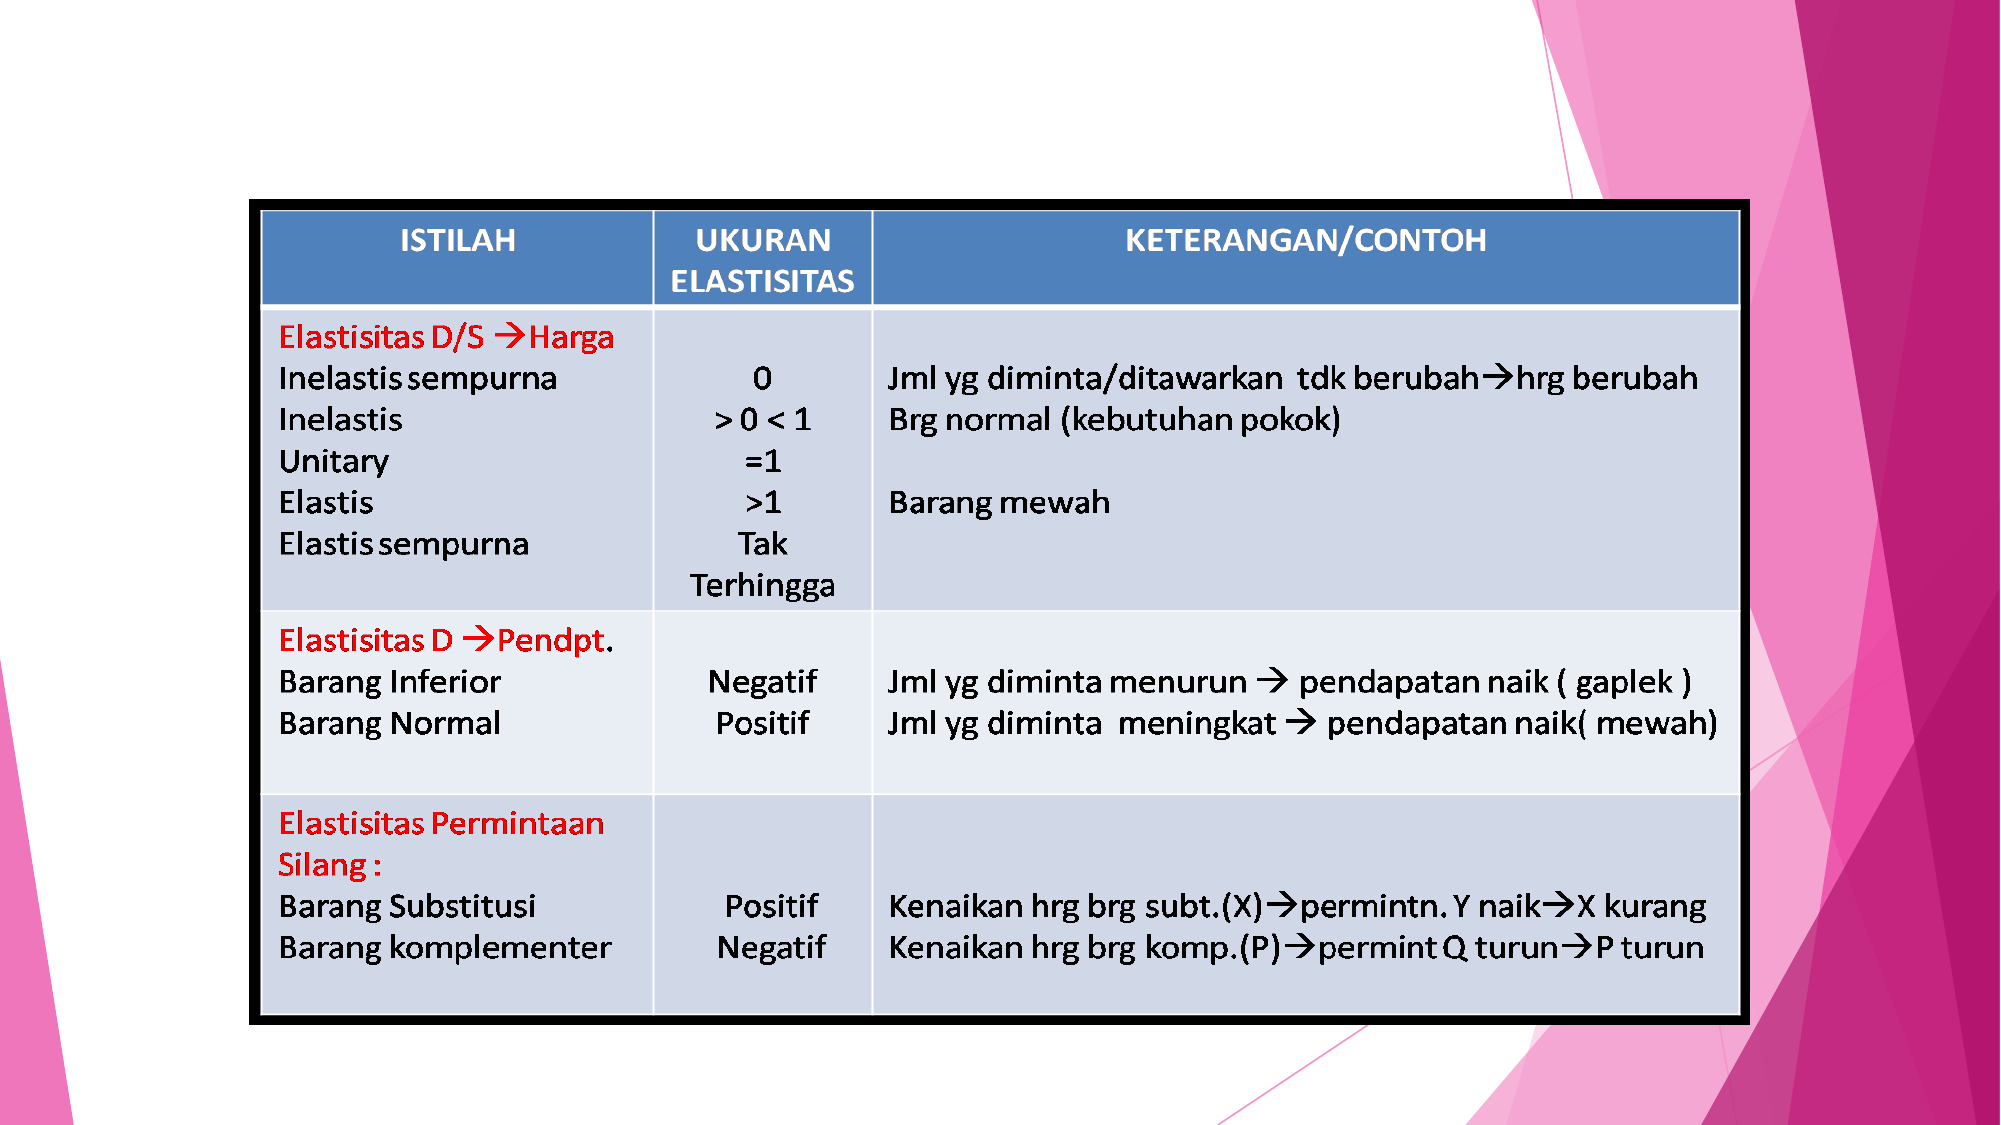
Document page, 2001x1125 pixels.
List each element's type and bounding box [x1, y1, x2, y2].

picture [249, 199, 1751, 1026]
text_box [0, 658, 74, 1125]
